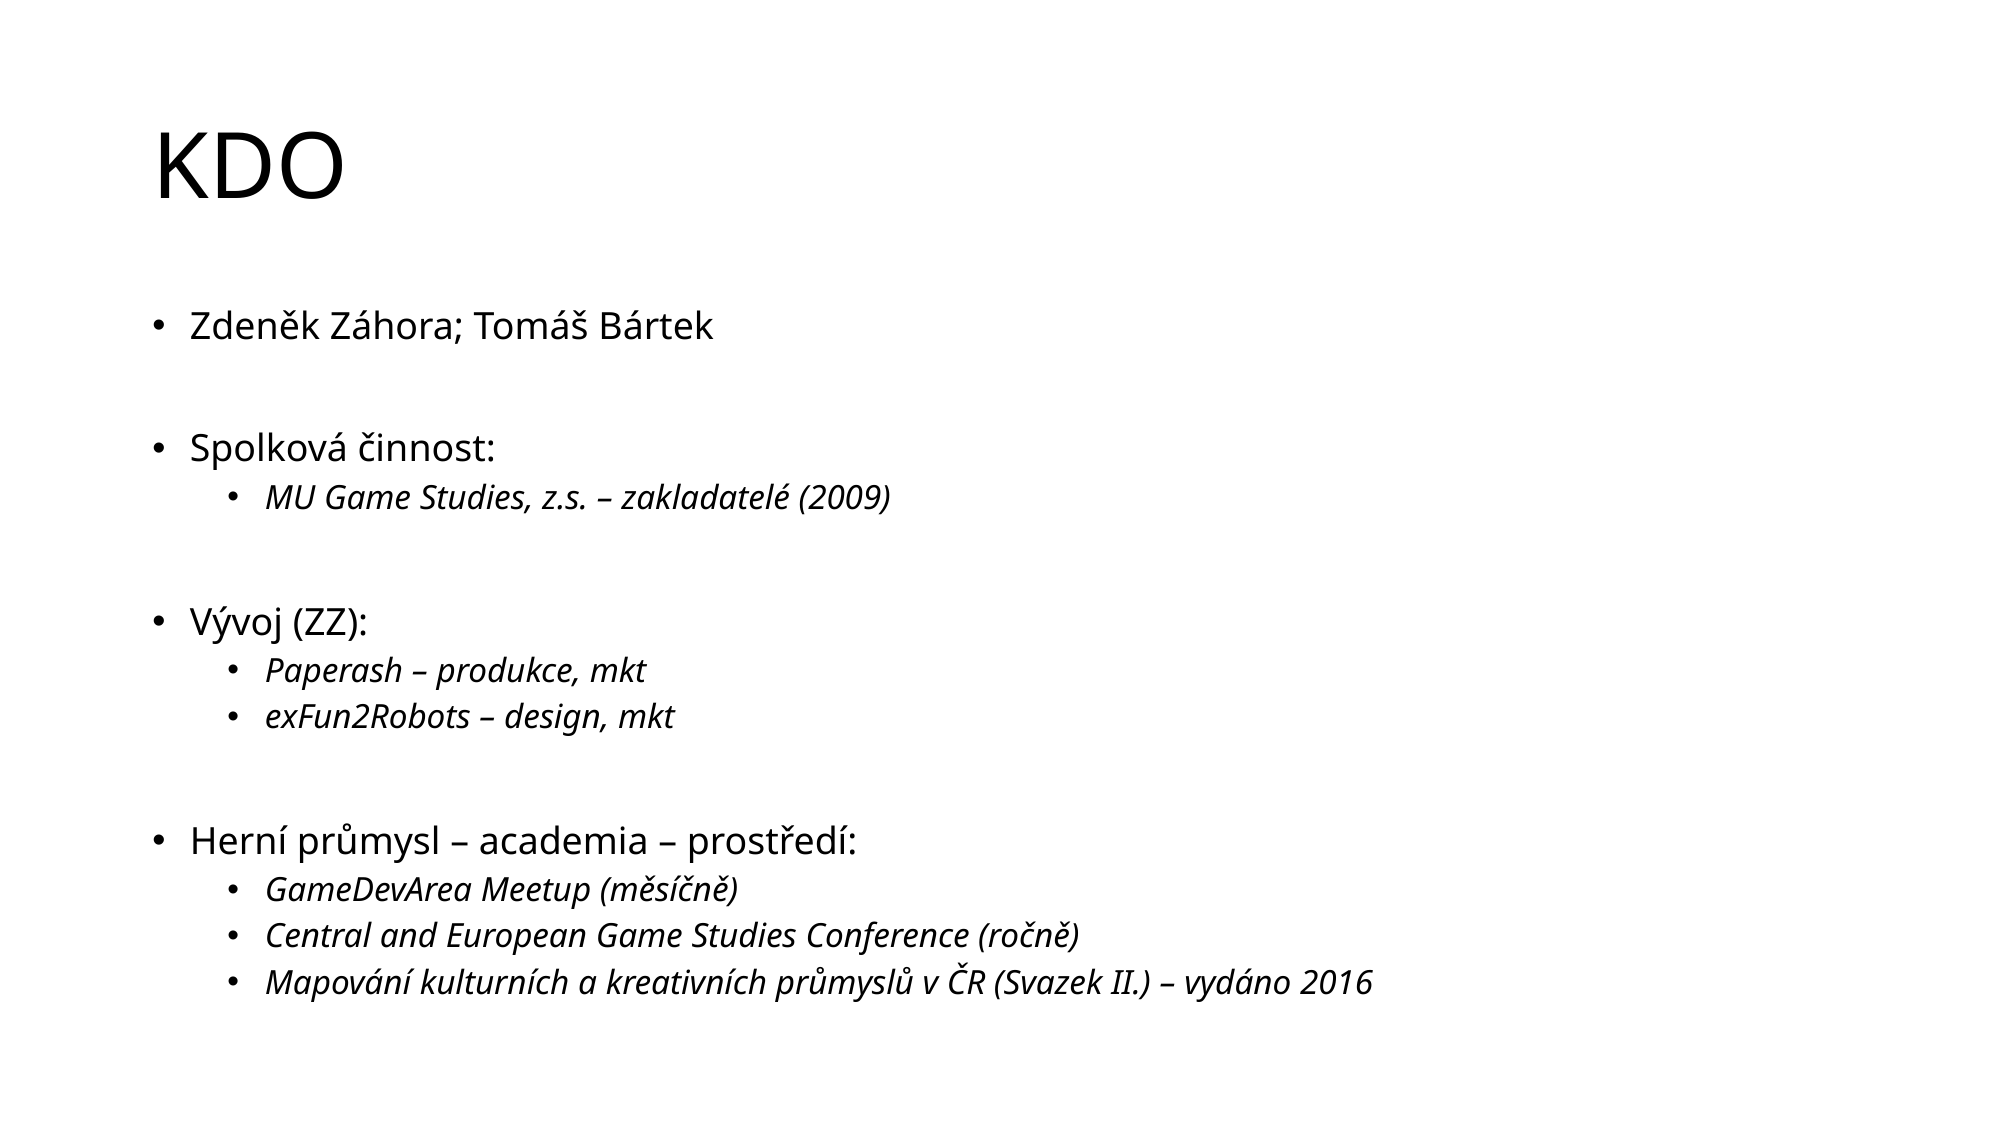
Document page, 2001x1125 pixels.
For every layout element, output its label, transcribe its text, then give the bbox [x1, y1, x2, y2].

title KDO [137, 59, 1863, 278]
list Zdeněk Záhora; Tomáš Bártek Spolková činnost: MU Game Studies, z.s. – zakladatelé (2009) Vývoj (ZZ): Paperash – produkce, mkt exFun2Robots – design, mkt Herní průmysl – academia – prostředí: GameDevArea Meetup (měsíčně) Central and European Game Studies Conference (ročně) Mapování kulturních a kreativních průmyslů v ČR (Svazek II.) – vydáno 2016 [137, 299, 1863, 1014]
